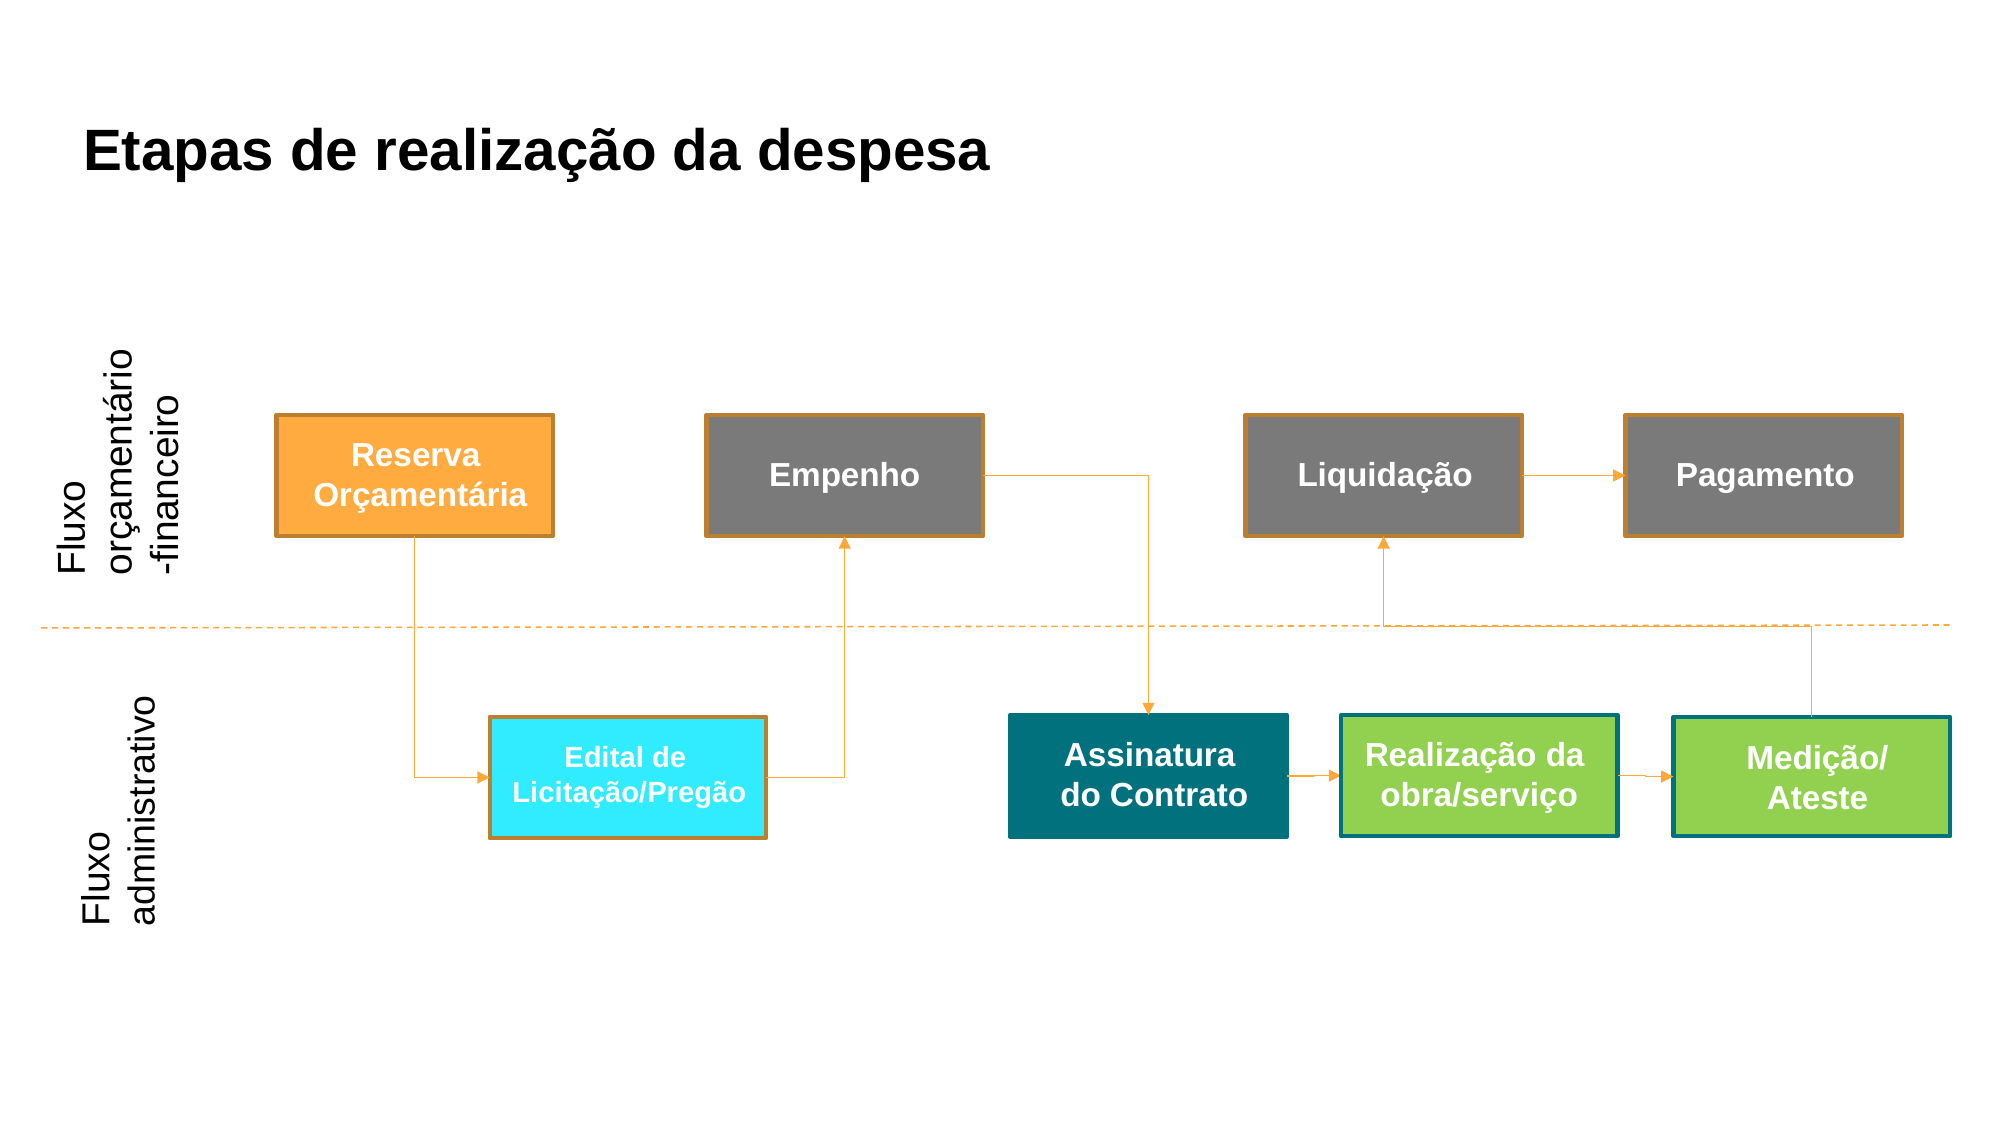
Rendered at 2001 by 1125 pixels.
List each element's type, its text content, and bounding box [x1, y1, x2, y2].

text_box Empenho [754, 445, 936, 501]
text_box Medição/ Ateste [1731, 728, 1904, 824]
text_box [274, 413, 555, 538]
text_box Pagamento [1693, 445, 1870, 501]
text_box Edital de Licitação/Pregão [497, 730, 762, 816]
text_box [704, 413, 985, 538]
text_box [1691, 413, 1904, 538]
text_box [331, 619, 573, 695]
text_box [1339, 713, 1502, 838]
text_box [1152, 624, 1502, 629]
text_box Fluxo administrativo [63, 672, 170, 942]
text_box [1243, 413, 1504, 538]
text_box Liquidação [1282, 445, 1488, 501]
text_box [1693, 624, 1951, 629]
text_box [982, 475, 1149, 716]
text_box [488, 715, 768, 840]
text_box Realização da obra/serviço [1349, 725, 1502, 821]
text_box Reserva Orçamentária [298, 425, 543, 521]
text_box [40, 624, 326, 629]
title Etapas de realização da despesa [68, 97, 1932, 223]
text_box [1693, 715, 1952, 838]
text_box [1507, 412, 1689, 841]
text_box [851, 624, 977, 629]
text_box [765, 535, 845, 778]
text_box Assinatura do Contrato [1045, 726, 1264, 821]
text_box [577, 624, 760, 629]
text_box Fluxo orçamentário -financeiro [38, 321, 194, 591]
text_box [1008, 713, 1289, 839]
